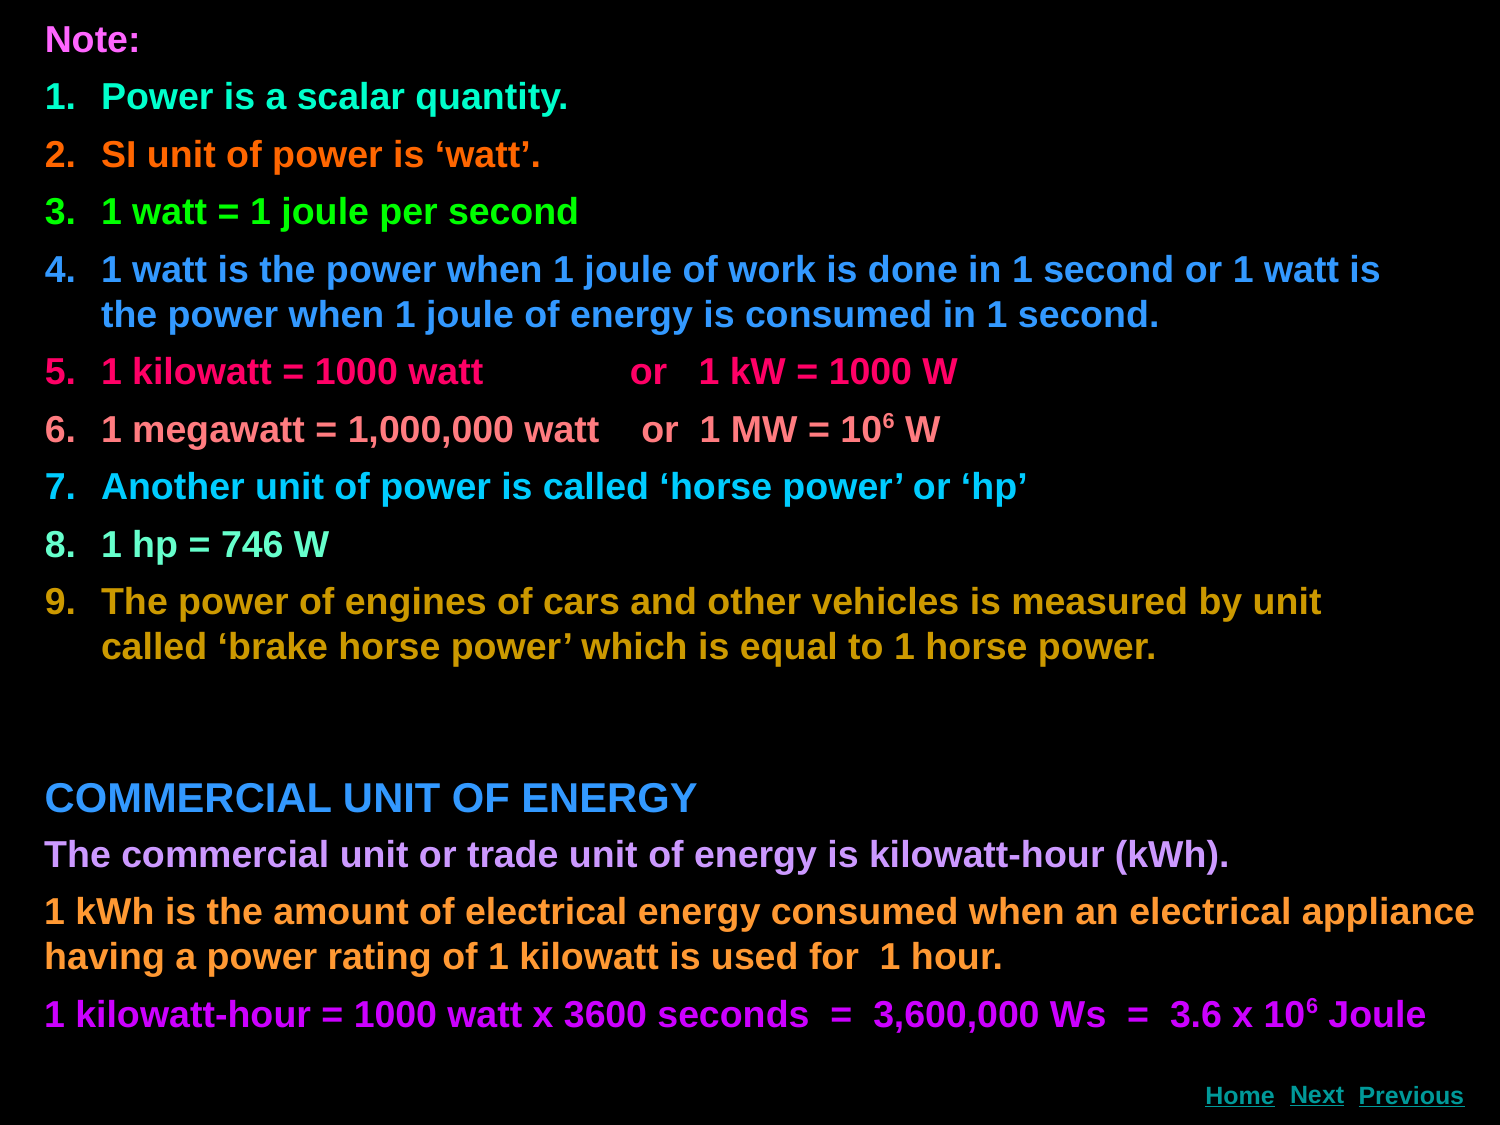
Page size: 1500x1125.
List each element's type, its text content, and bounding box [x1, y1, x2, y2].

text_box Next [1269, 1071, 1365, 1117]
text_box COMMERCIAL UNIT OF ENERGY [29, 763, 727, 822]
text_box Previous [1340, 1072, 1483, 1117]
text_box Home [1186, 1072, 1269, 1117]
text_box Note: Power is a scalar quantity. SI unit of power is ‘watt’. 1 watt = 1 joule per second 1 watt is the power when 1 joule of work is done in 1 second or 1 watt is the power when 1 joule of energy is consumed in 1 second. 1 kilowatt = 1000 watt or 1 kW = 1000 W 1 megawatt = 1,000,000 watt or 1 MW = 106 W Another unit of power is called ‘horse power’ or ‘hp’ 1 hp = 746 W The power of engines of cars and other vehicles is measured by unit called ‘brake horse power’ which is equal to 1 horse power. [29, 7, 1424, 675]
text_box The commercial unit or trade unit of energy is kilowatt-hour (kWh). 1 kWh is the amount of electrical energy consumed when an electrical appliance having a power rating of 1 kilowatt is used for 1 hour. 1 kilowatt-hour = 1000 watt x 3600 seconds = 3,600,000 Ws = 3.6 x 106 Joule [29, 822, 1500, 1043]
